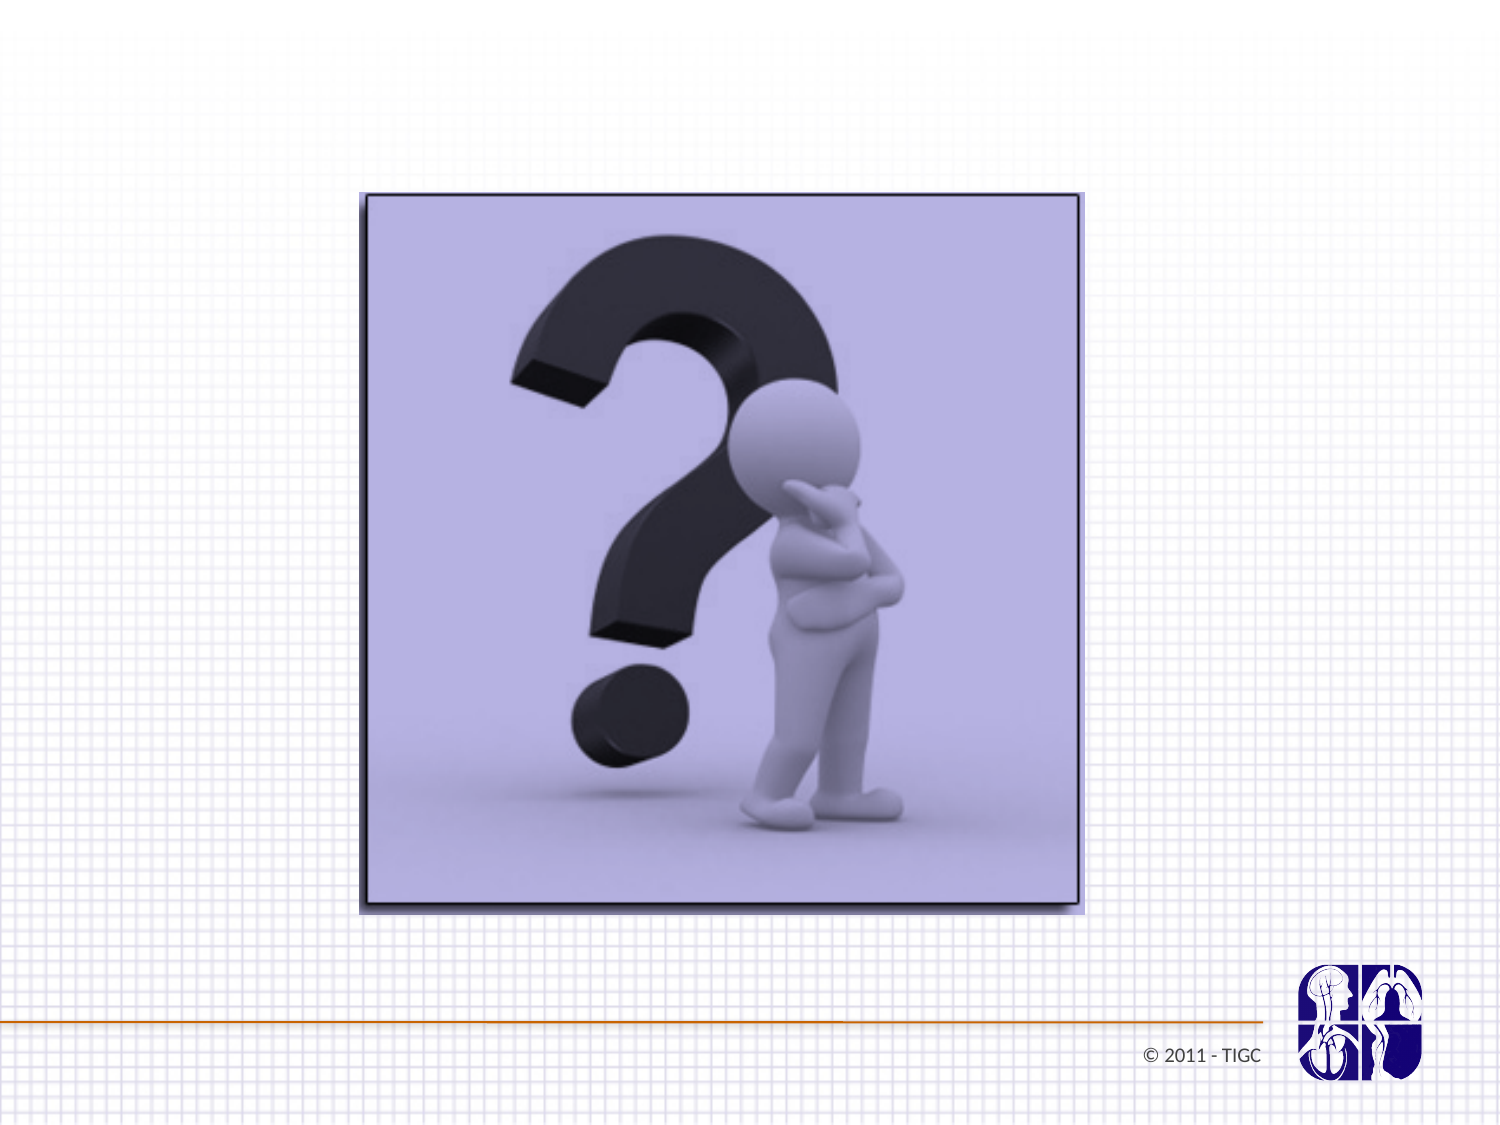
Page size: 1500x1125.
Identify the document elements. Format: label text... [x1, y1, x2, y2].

footer © 2011 - TIGC [801, 1024, 1277, 1085]
picture [0, 0, 1500, 1125]
